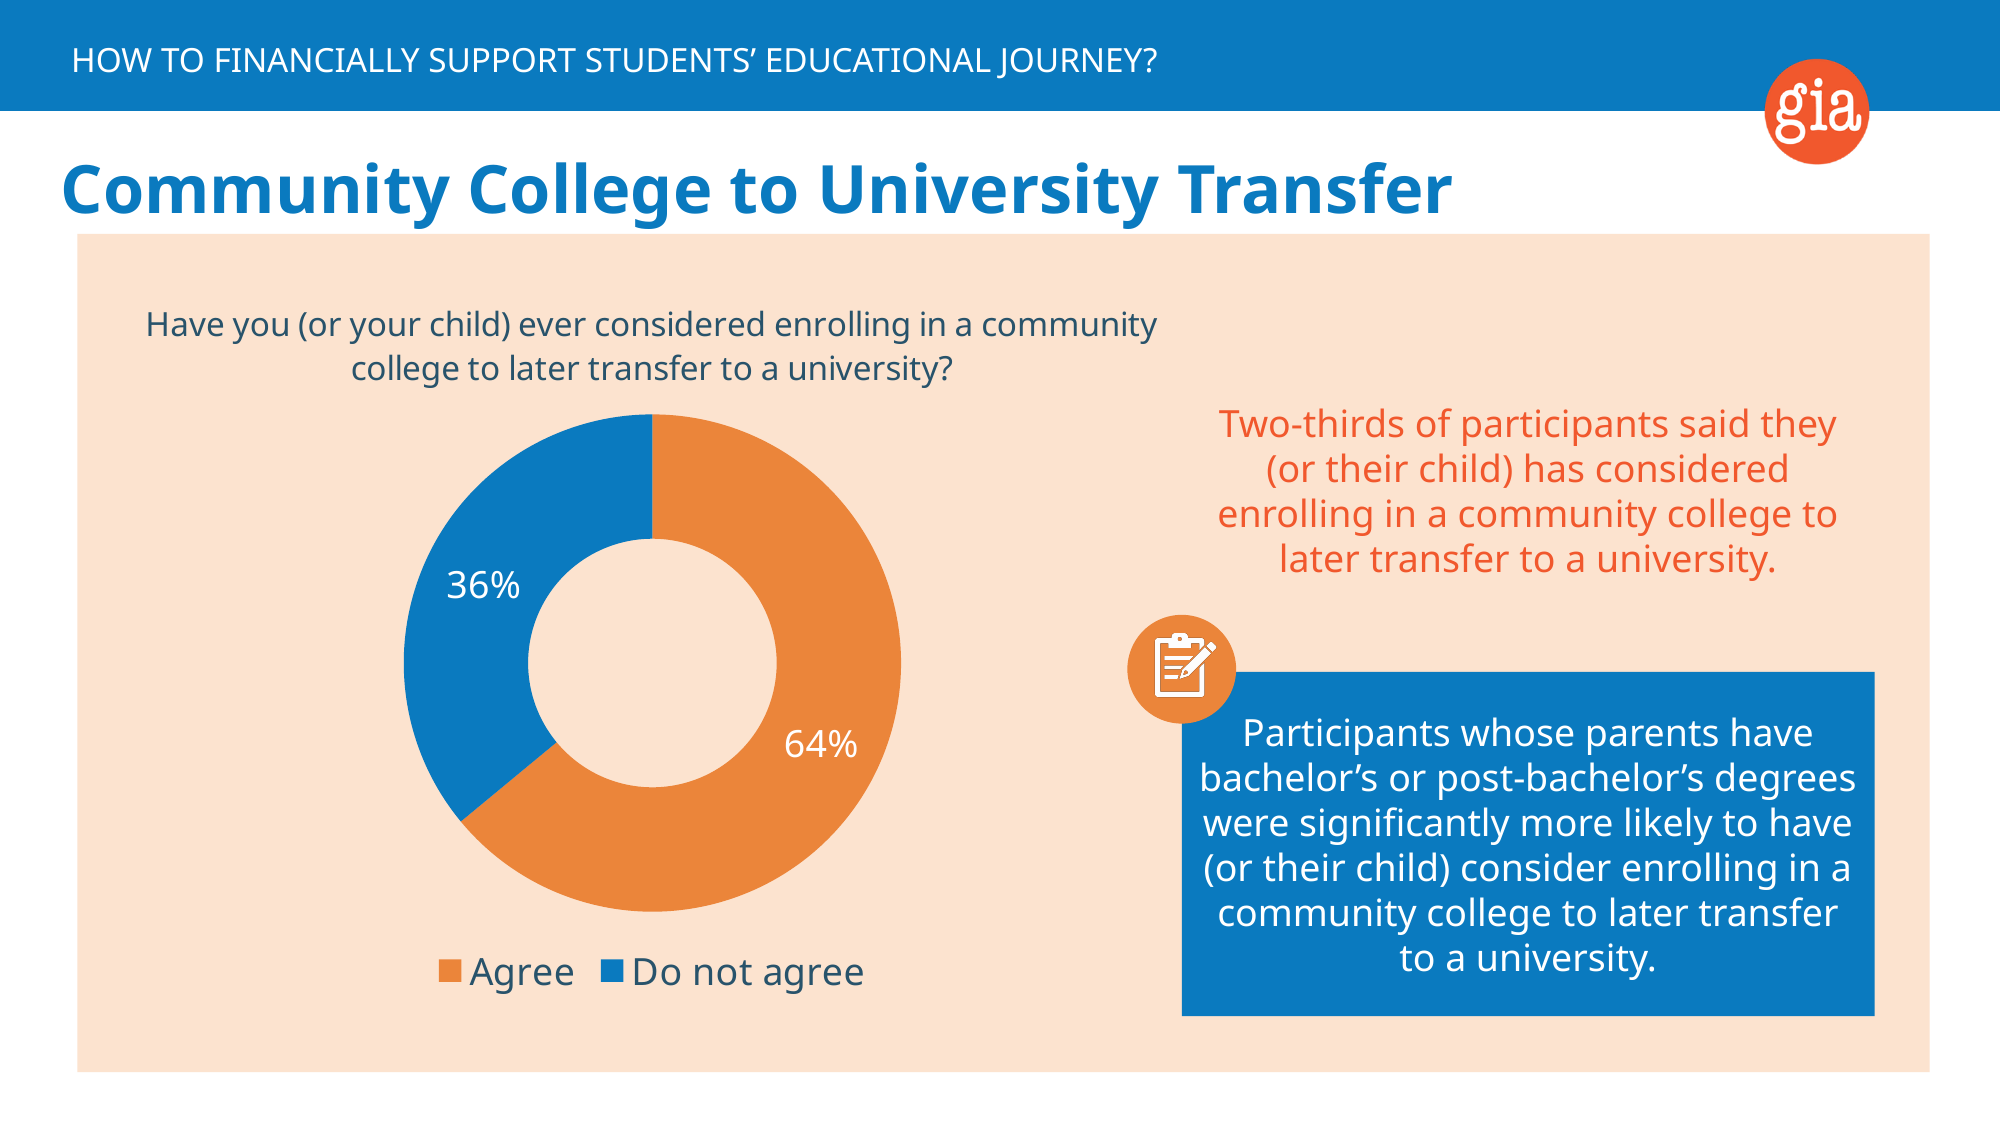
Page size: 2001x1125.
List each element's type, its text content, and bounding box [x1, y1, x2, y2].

text_box HOW TO FINANCIALLY SUPPORT STUDENTS’ EDUCATIONAL JOURNEY? [55, 31, 1318, 111]
text_box [0, 0, 2000, 111]
text_box Community College to University Transfer [46, 139, 1717, 270]
picture [1760, 55, 1872, 168]
text_box [76, 233, 1931, 1073]
picture [1144, 627, 1220, 703]
chart [1, 269, 1303, 1004]
text_box Two-thirds of participants said they (or their child) has considered enrolling in a community college to later transfer to a university. [1303, 392, 1872, 588]
text_box Participants whose parents have bachelor’s or post-bachelor’s degrees were significantly more likely to have (or their child) consider enrolling in a community college to later transfer to a university. [1181, 671, 1876, 1017]
